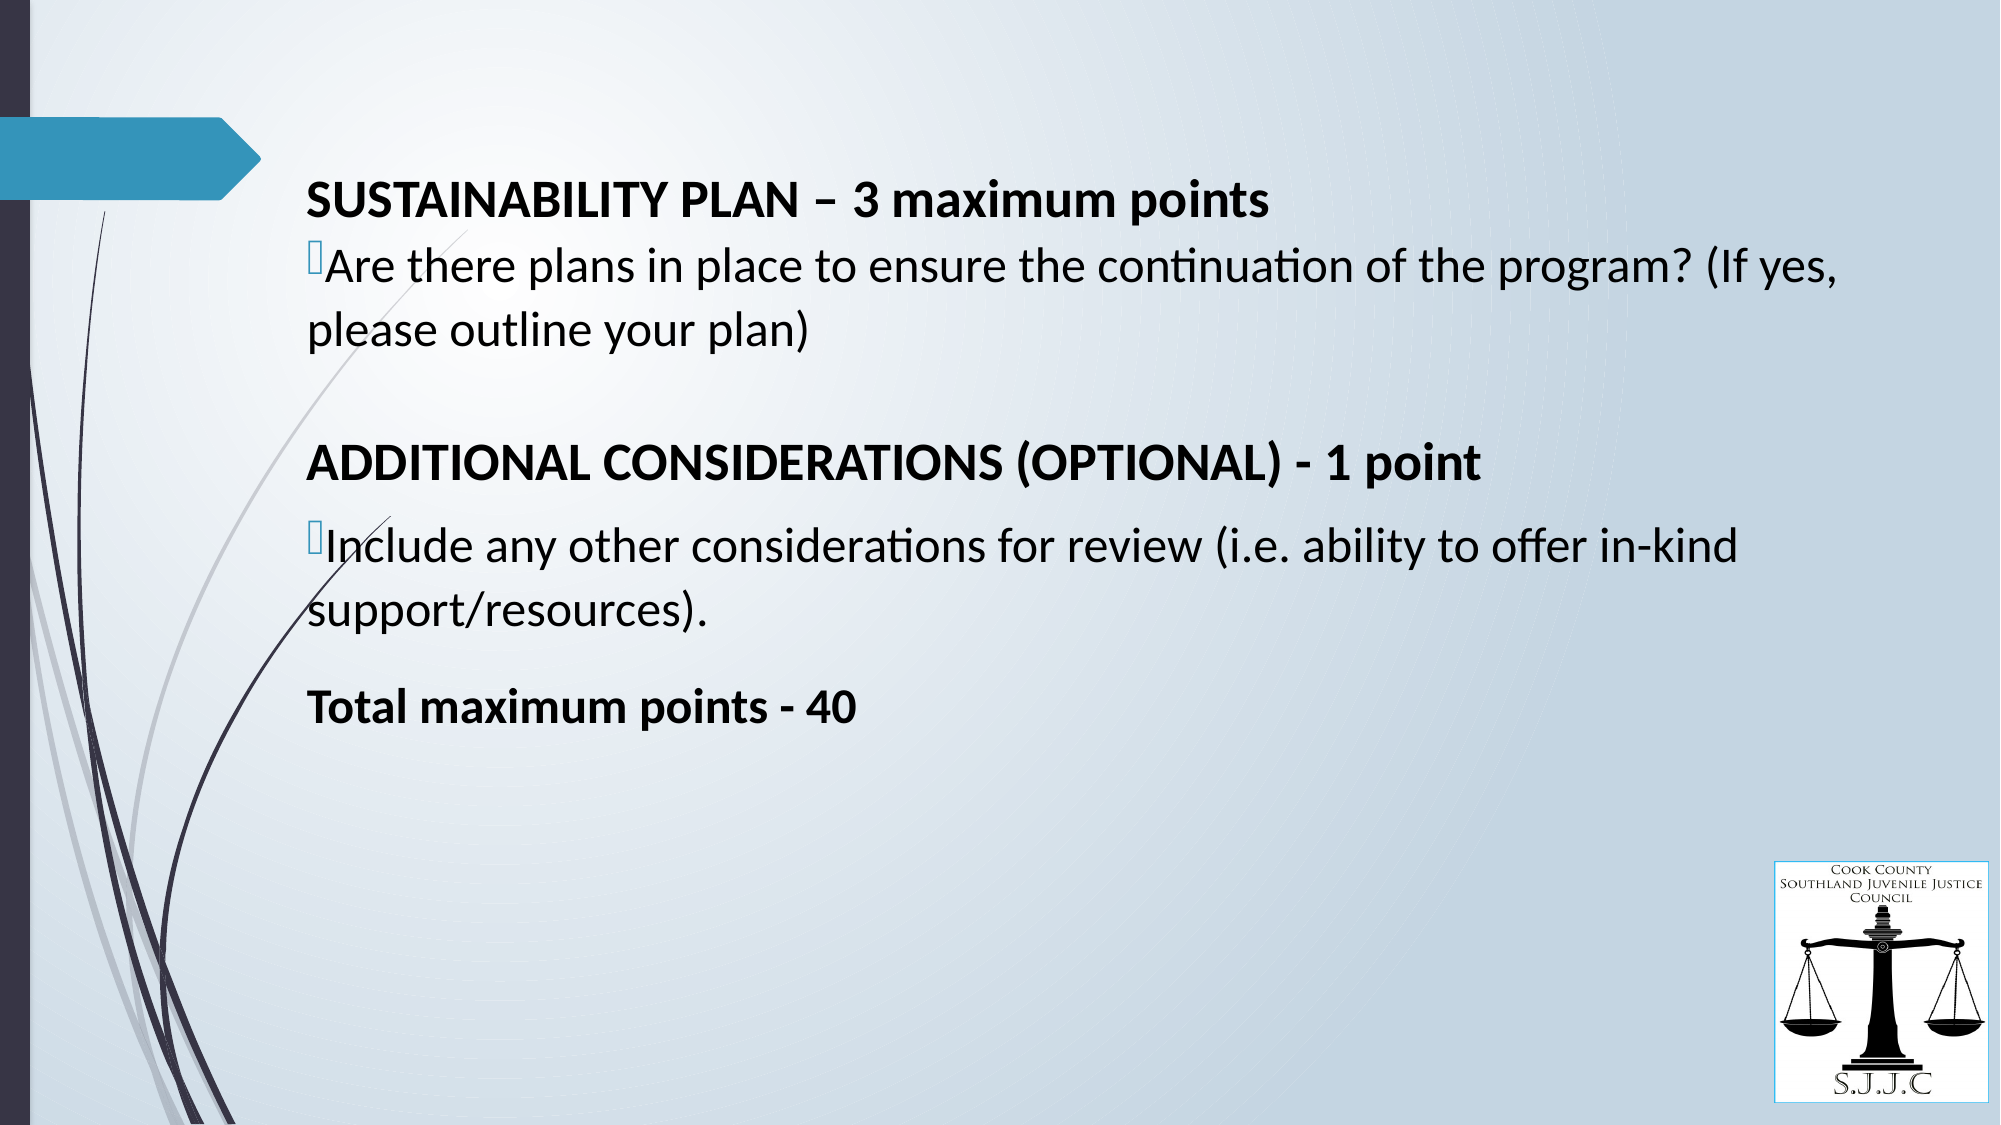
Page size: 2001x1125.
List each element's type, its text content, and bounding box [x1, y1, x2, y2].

list SUSTAINABILITY PLAN – 3 maximum points Are there plans in place to ensure the continuation of the program? (If yes, please outline your plan) ADDITIONAL CONSIDERATIONS (OPTIONAL) - 1 point Include any other considerations for review (i.e. ability to offer in-kind support/resources). Total maximum points - 40 [291, 123, 1888, 970]
picture [1773, 861, 1989, 1103]
